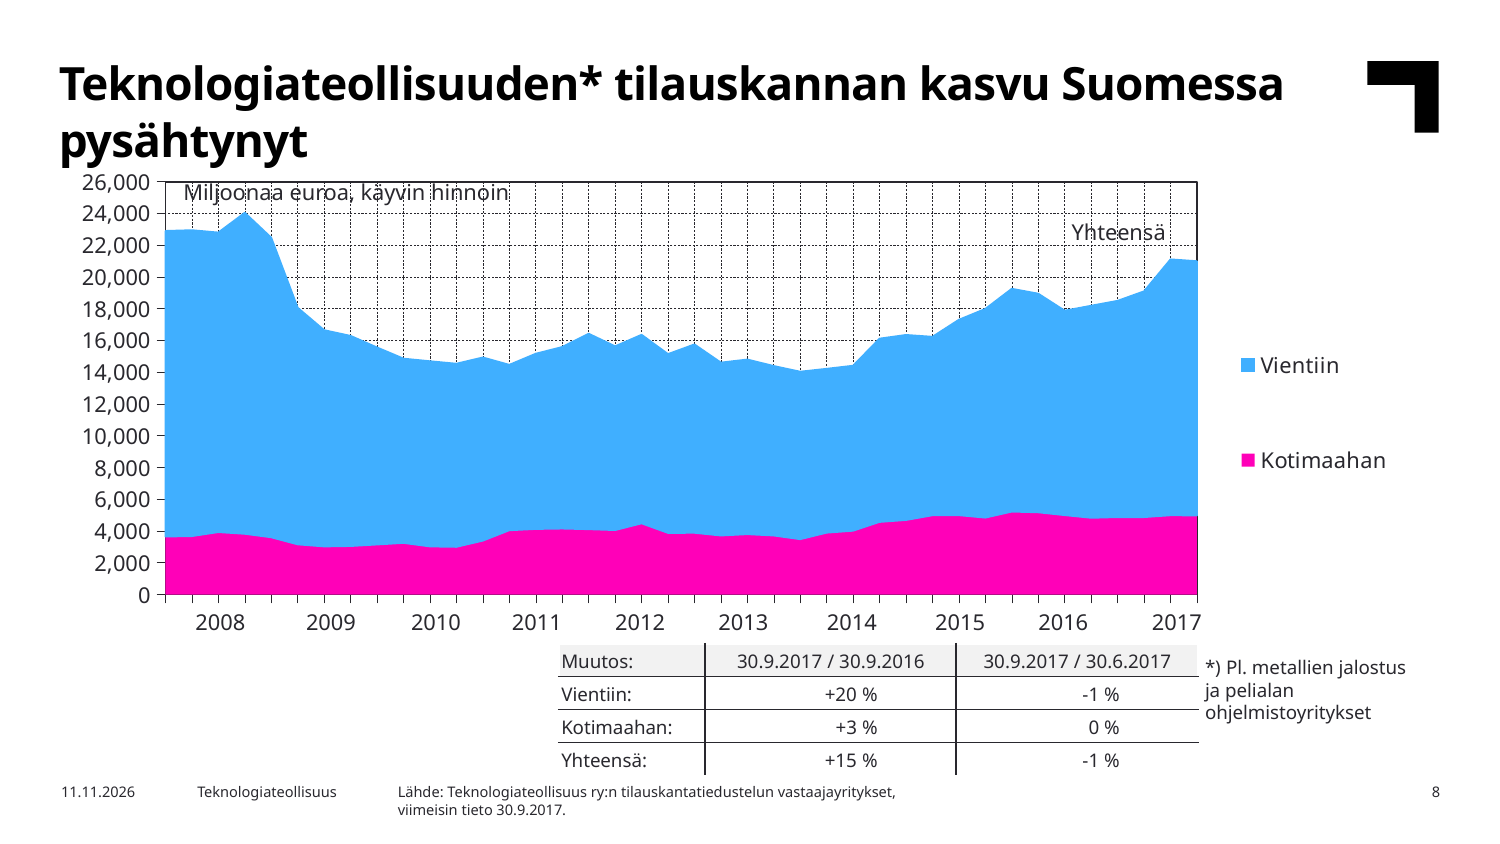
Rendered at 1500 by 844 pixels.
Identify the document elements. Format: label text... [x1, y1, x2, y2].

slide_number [46, 775, 182, 803]
list Lähde: Teknologiateollisuus ry:n tilauskantatiedustelun vastaajayritykset, viimeisin tieto 30.9.2017. [382, 775, 1133, 816]
footer Teknologiateollisuus [182, 775, 382, 803]
table_cell +3 % [706, 710, 955, 742]
table_cell Kotimaahan: [560, 710, 704, 742]
table_header Muutos: [560, 645, 704, 676]
slide_number 8 [1313, 775, 1456, 803]
table_header 30.9.2017 / 30.9.2016 [706, 645, 955, 676]
list Teknologiateollisuuden* tilauskannan kasvu Suomessa pysähtynyt [41, 46, 1353, 153]
table_cell -1 % [957, 677, 1190, 709]
table_cell +15 % [706, 743, 955, 775]
text_box *) Pl. metallien jalostus ja pelialan ohjelmistoyritykset [1190, 648, 1440, 731]
table_cell Yhteensä: [560, 743, 704, 775]
chart [62, 166, 1440, 635]
table_cell -1 % [957, 743, 1197, 775]
table_cell Vientiin: [560, 677, 704, 709]
table_cell +20 % [706, 677, 955, 709]
table_header 30.9.2017 / 30.6.2017 [957, 645, 1197, 676]
table_cell 0 % [957, 710, 1197, 742]
